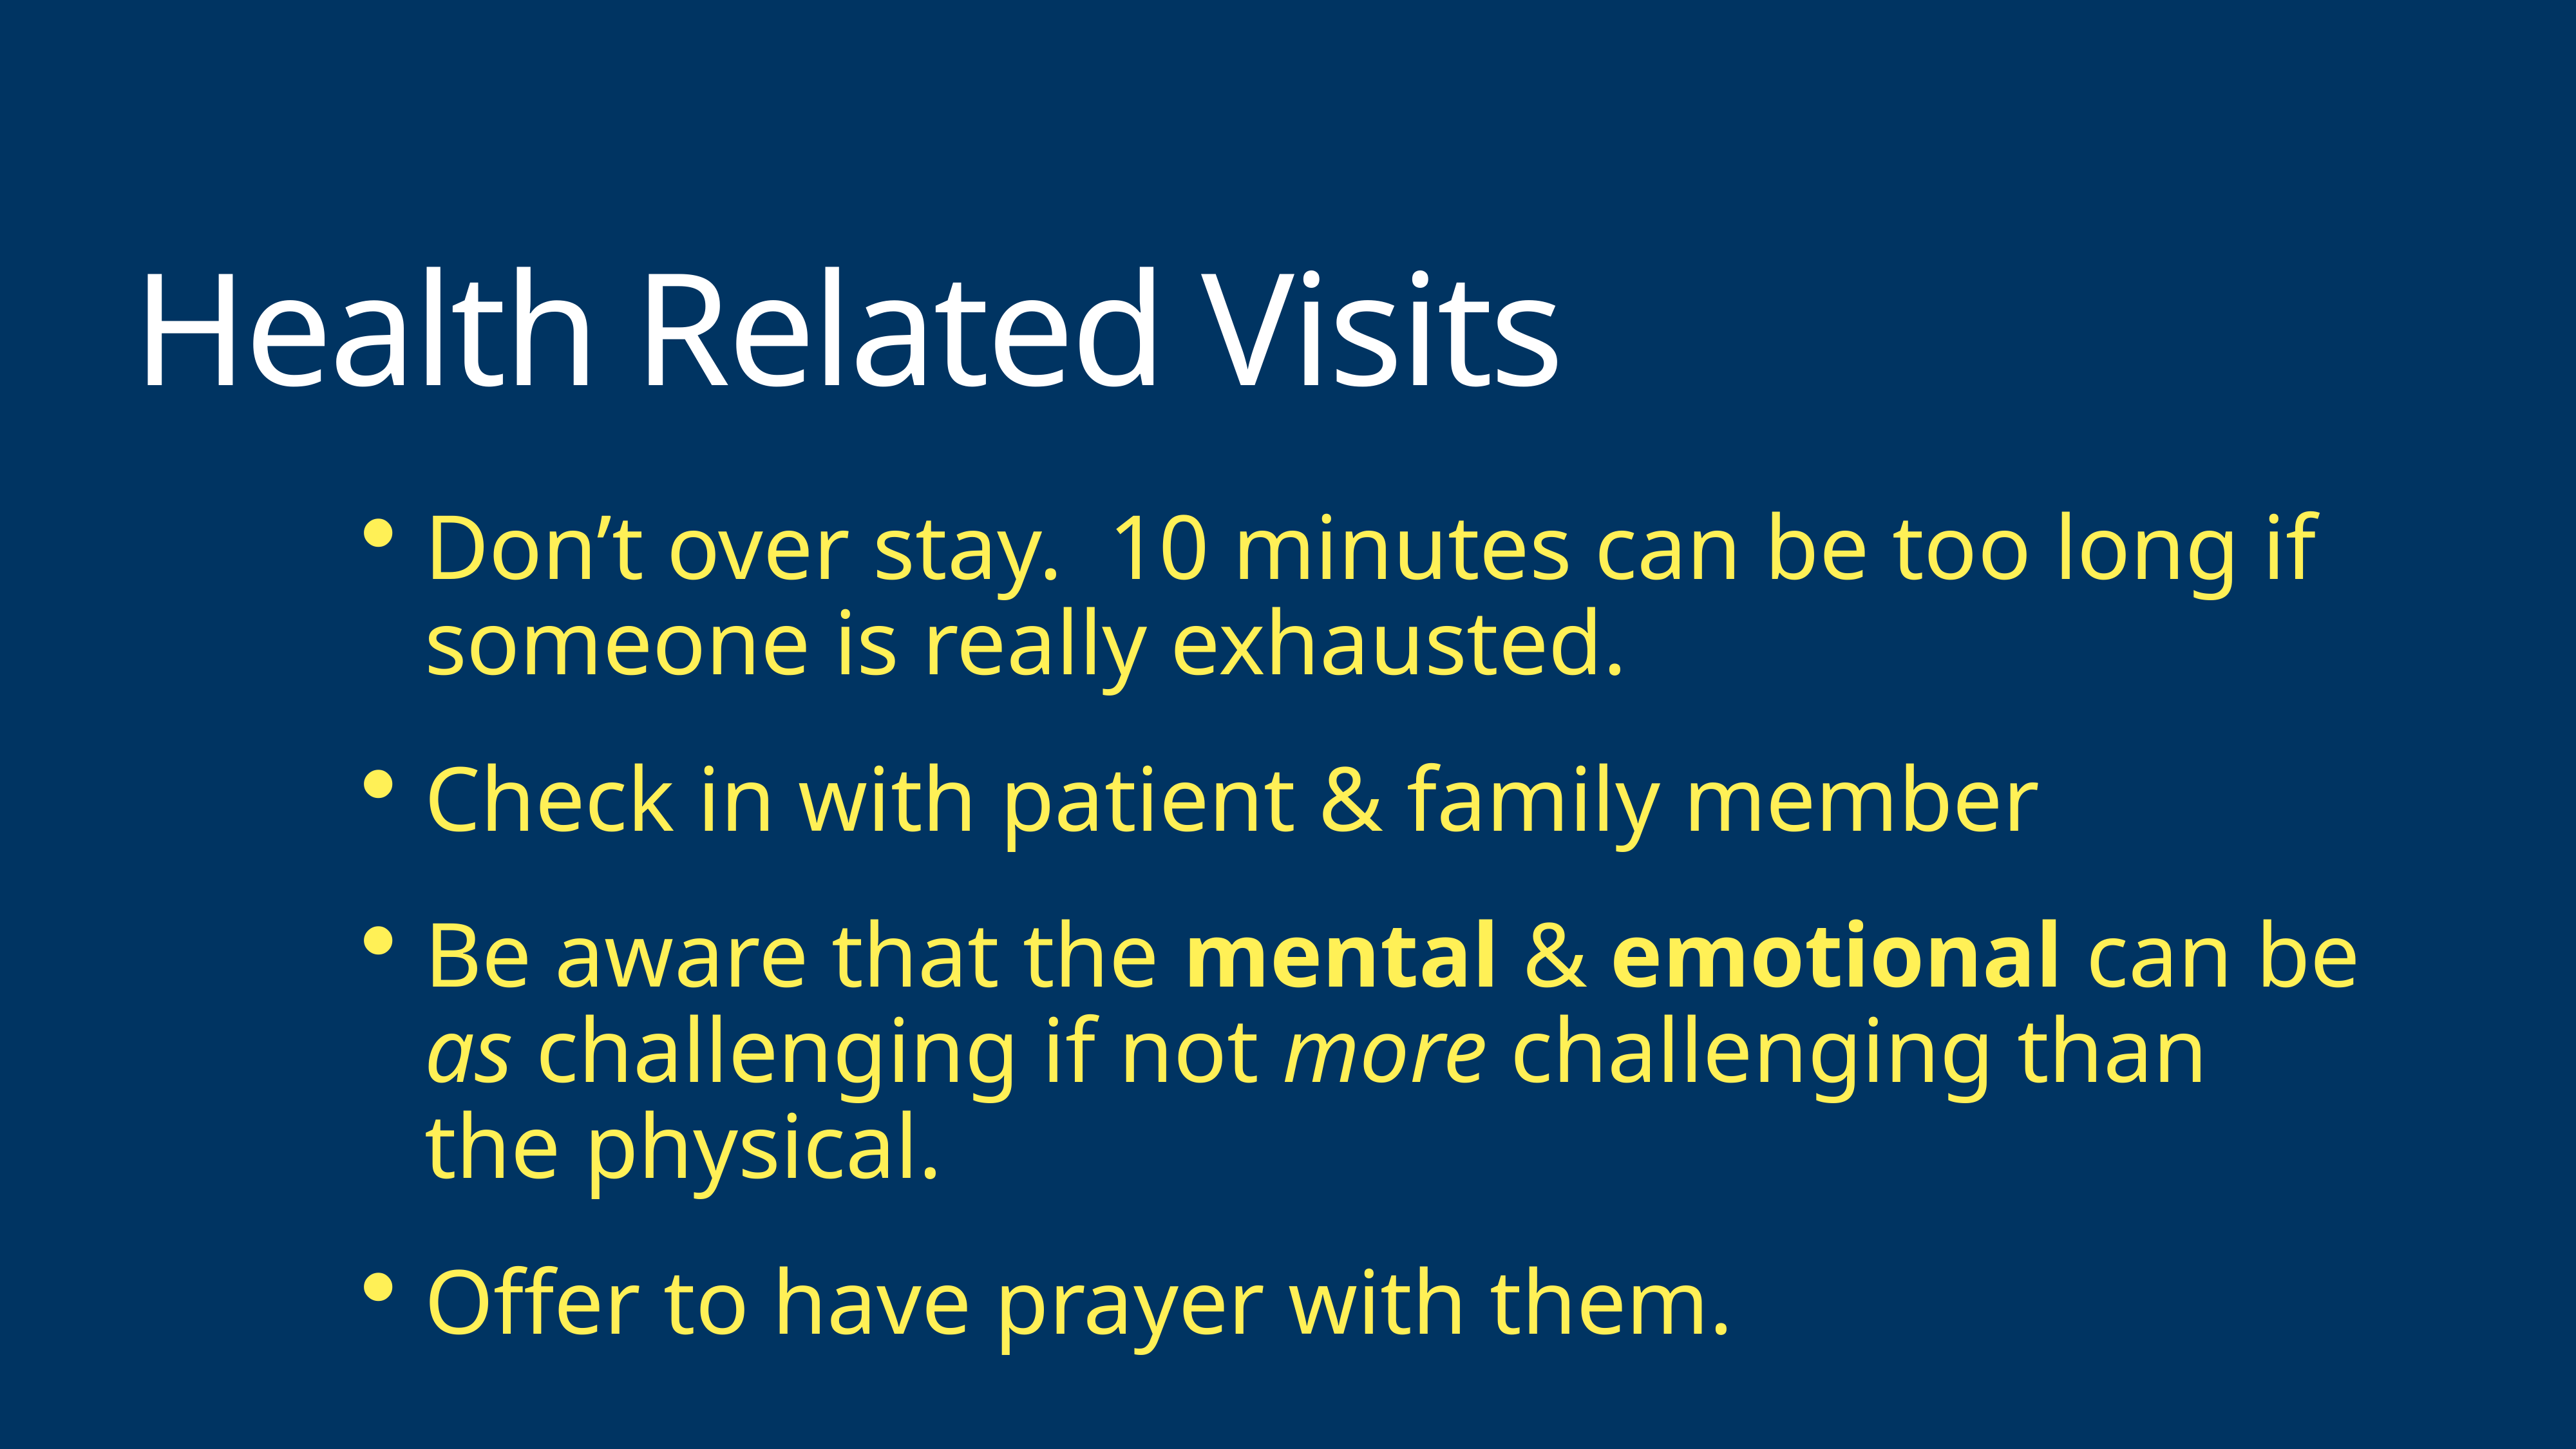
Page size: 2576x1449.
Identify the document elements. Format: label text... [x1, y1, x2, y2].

list Don’t over stay. 10 minutes can be too long if someone is really exhausted. Check in with patient & family member Be aware that the mental & emotional can be as challenging if not more challenging than the physical. Offer to have prayer with them. [354, 497, 2367, 1370]
title Health Related Visits [127, 95, 2449, 587]
